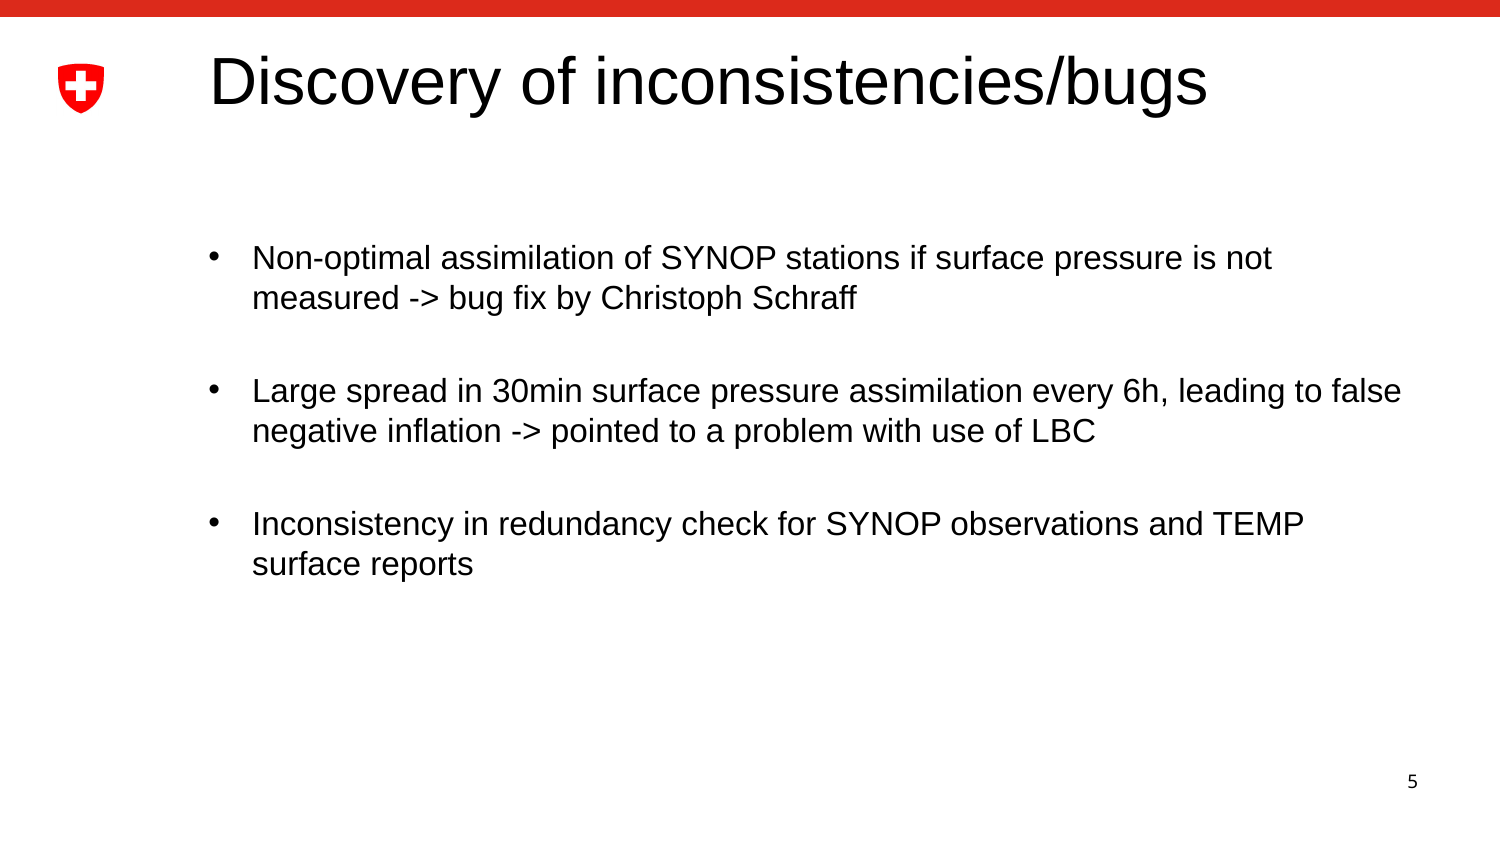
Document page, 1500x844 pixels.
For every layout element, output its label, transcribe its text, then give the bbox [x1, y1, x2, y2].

list Non-optimal assimilation of SYNOP stations if surface pressure is not measured -> bug fix by Christoph Schraff Large spread in 30min surface pressure assimilation every 6h, leading to false negative inflation -> pointed to a problem with use of LBC Inconsistency in redundancy check for SYNOP observations and TEMP surface reports [193, 228, 1429, 637]
title Discovery of inconsistencies/bugs [194, 30, 1428, 147]
